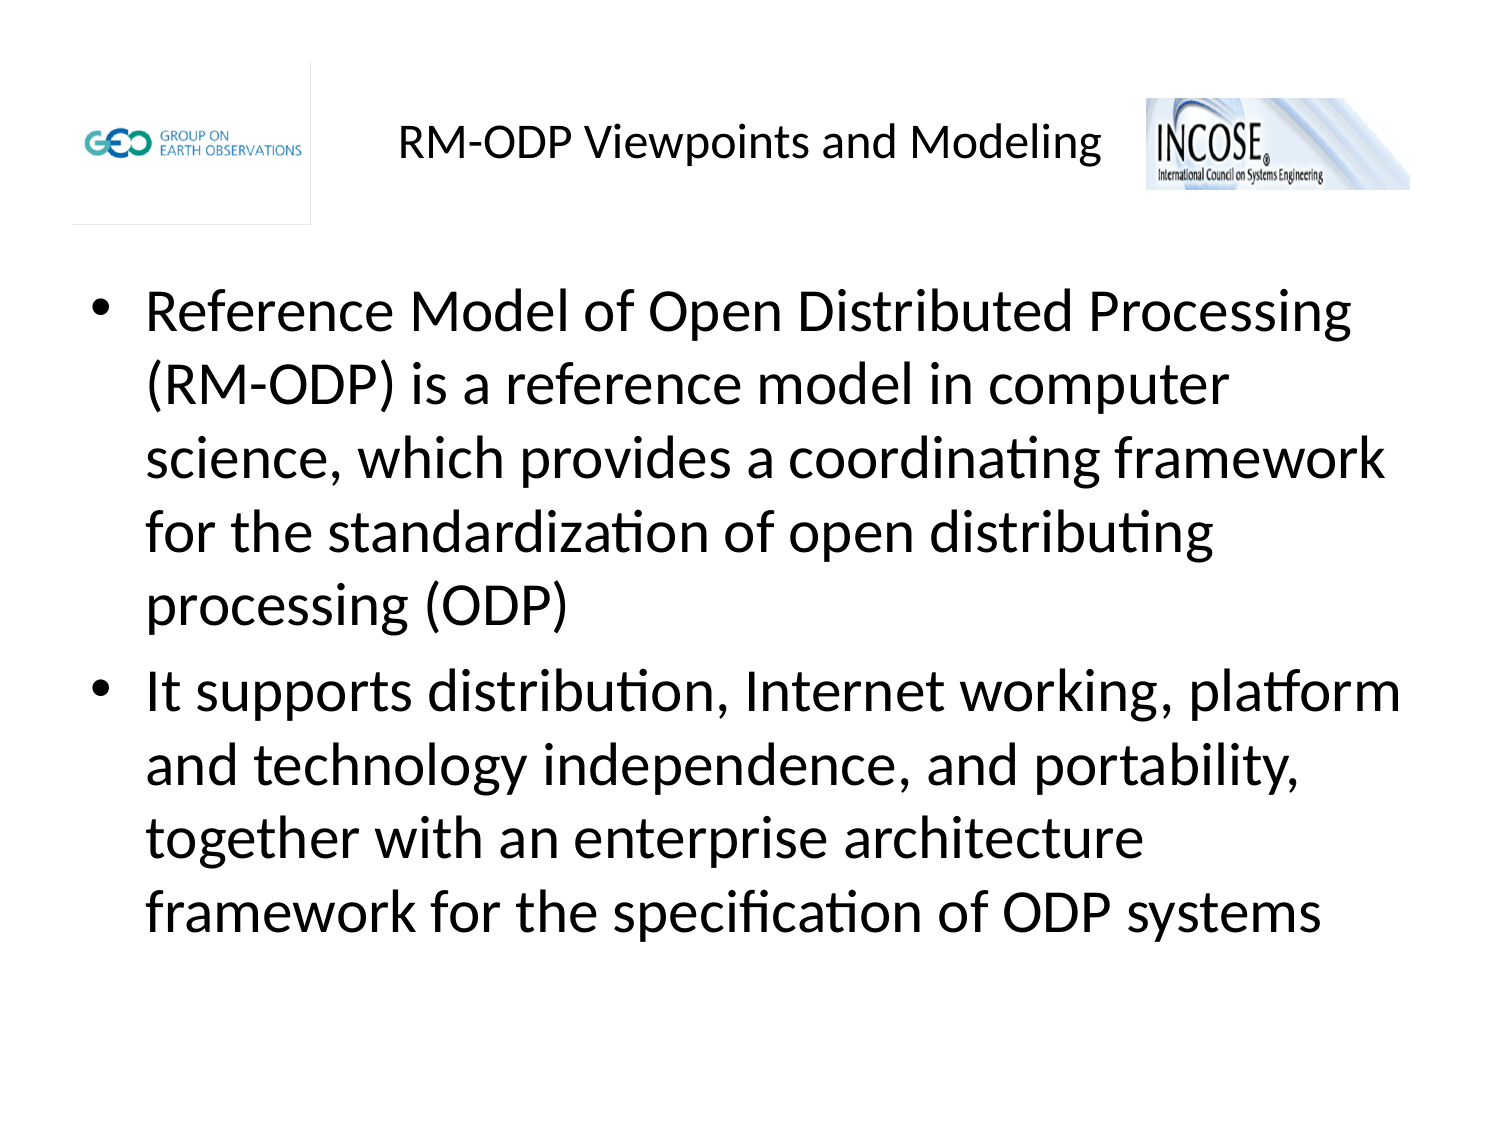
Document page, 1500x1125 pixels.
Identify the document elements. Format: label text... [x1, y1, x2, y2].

title RM-ODP Viewpoints and Modeling [75, 45, 1425, 233]
list Reference Model of Open Distributed Processing (RM-ODP) is a reference model in computer science, which provides a coordinating framework for the standardization of open distributing processing (ODP) It supports distribution, Internet working, platform and technology independence, and portability, together with an enterprise architecture framework for the specification of ODP systems [75, 262, 1425, 1005]
